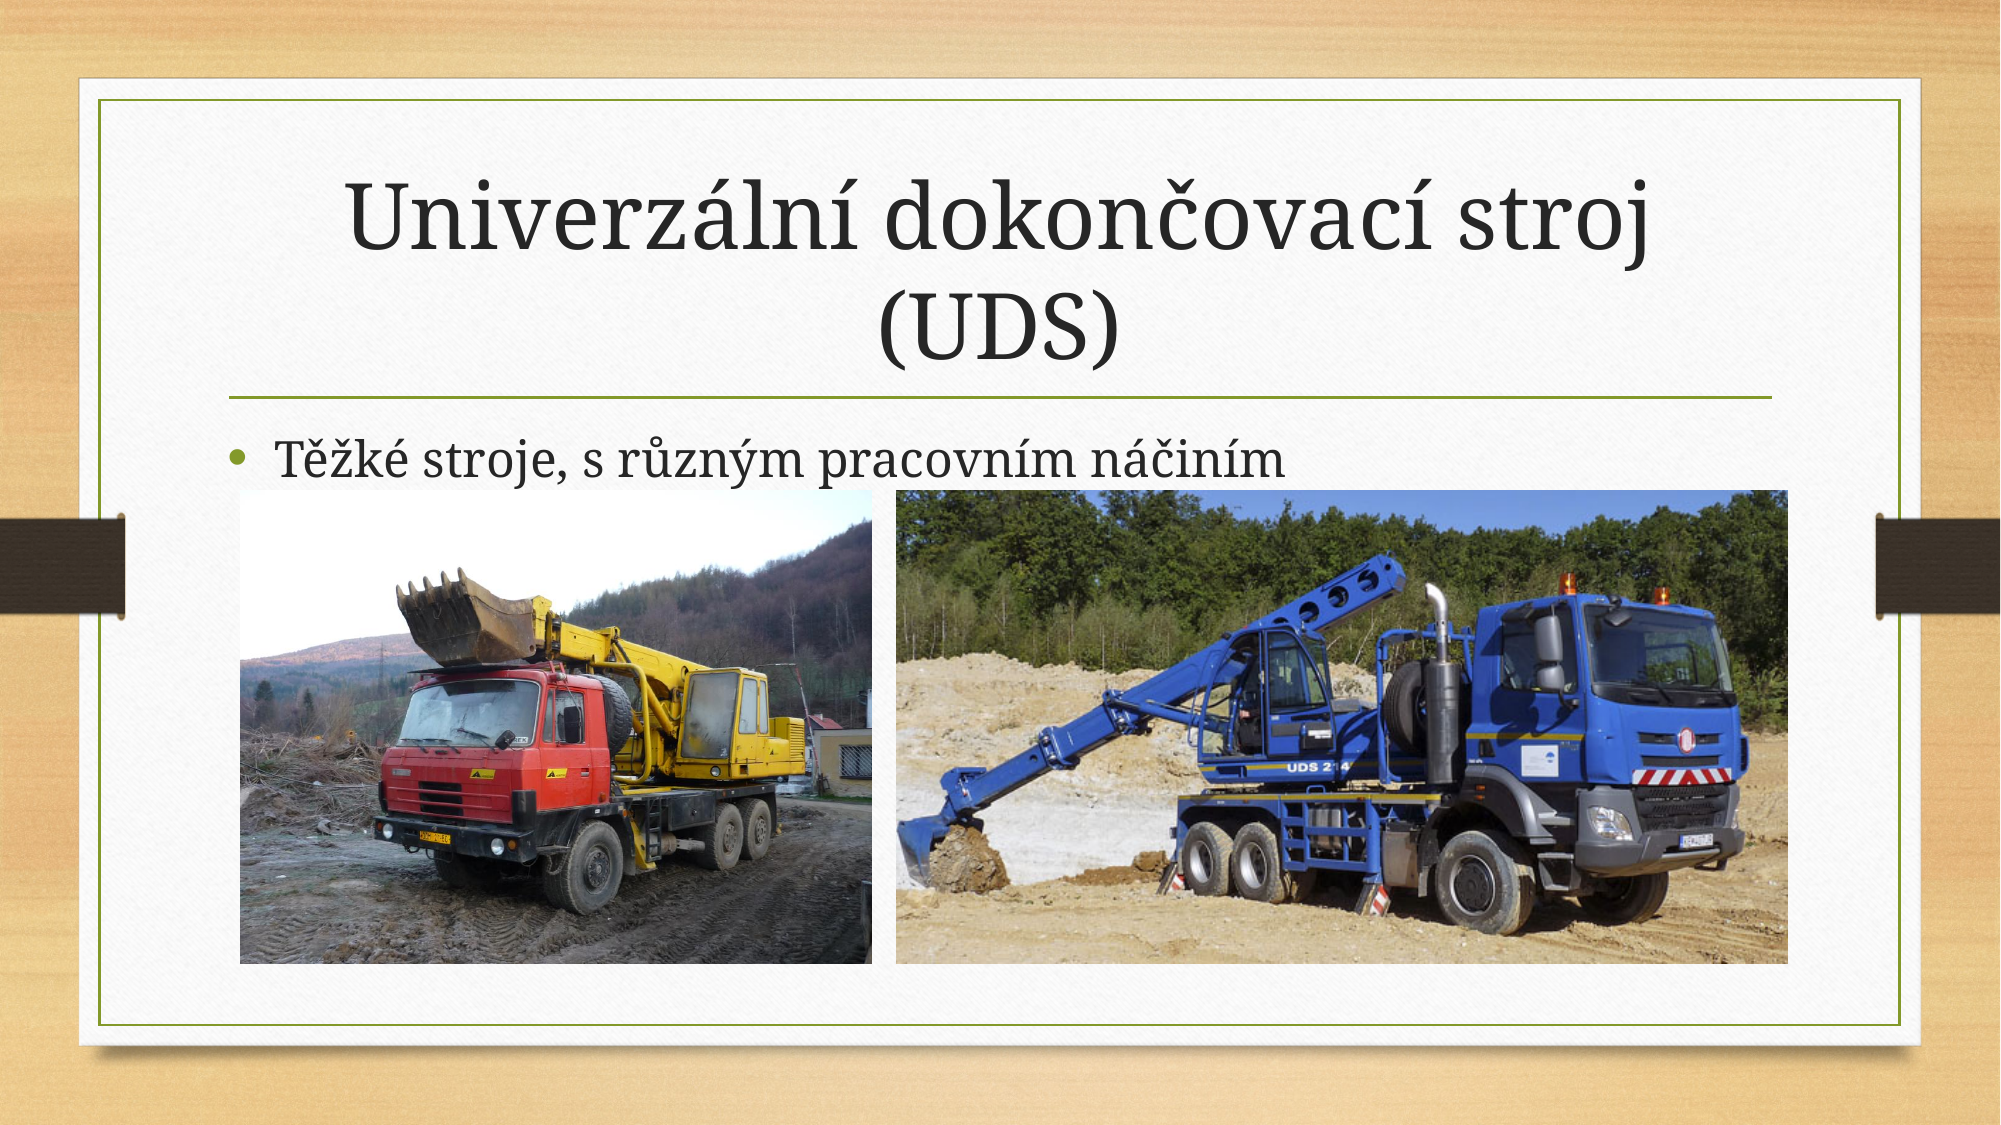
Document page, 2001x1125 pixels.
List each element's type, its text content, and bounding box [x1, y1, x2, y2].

title Univerzální dokončovací stroj (UDS) [212, 161, 1788, 375]
list Těžké stroje, s různým pracovním náčiním [212, 419, 1788, 964]
picture [0, 0, 2001, 1125]
